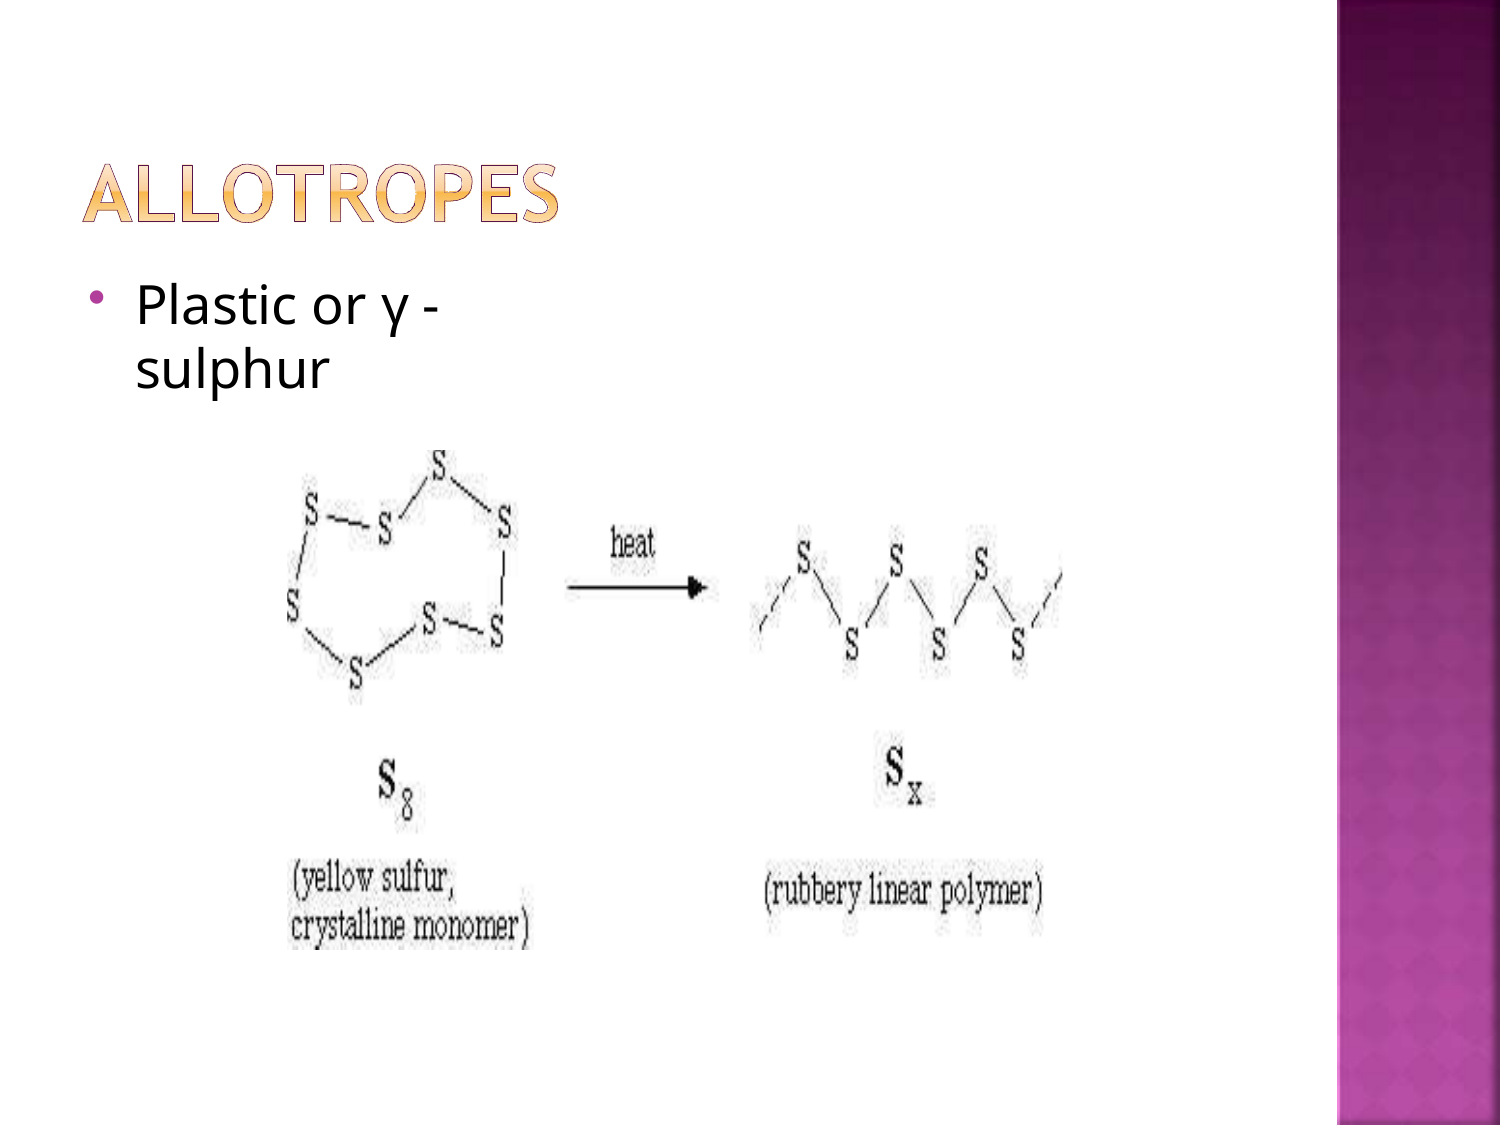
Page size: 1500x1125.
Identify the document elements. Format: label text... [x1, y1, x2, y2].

text_box [544, 211, 558, 223]
text_box [182, 165, 218, 222]
picture [1337, 0, 1500, 1125]
text_box [406, 164, 547, 223]
text_box [82, 164, 241, 223]
text_box [287, 450, 1063, 950]
text_box [223, 164, 273, 223]
text_box [376, 164, 426, 223]
text_box [523, 164, 558, 223]
text_box [254, 164, 394, 223]
text_box [481, 165, 518, 222]
text_box [82, 164, 133, 222]
text_box [534, 164, 558, 202]
text_box [434, 164, 473, 222]
text_box [138, 165, 175, 222]
text_box Plastic or γ - sulphur [87, 267, 658, 400]
text_box [330, 164, 374, 222]
text_box [276, 165, 324, 222]
